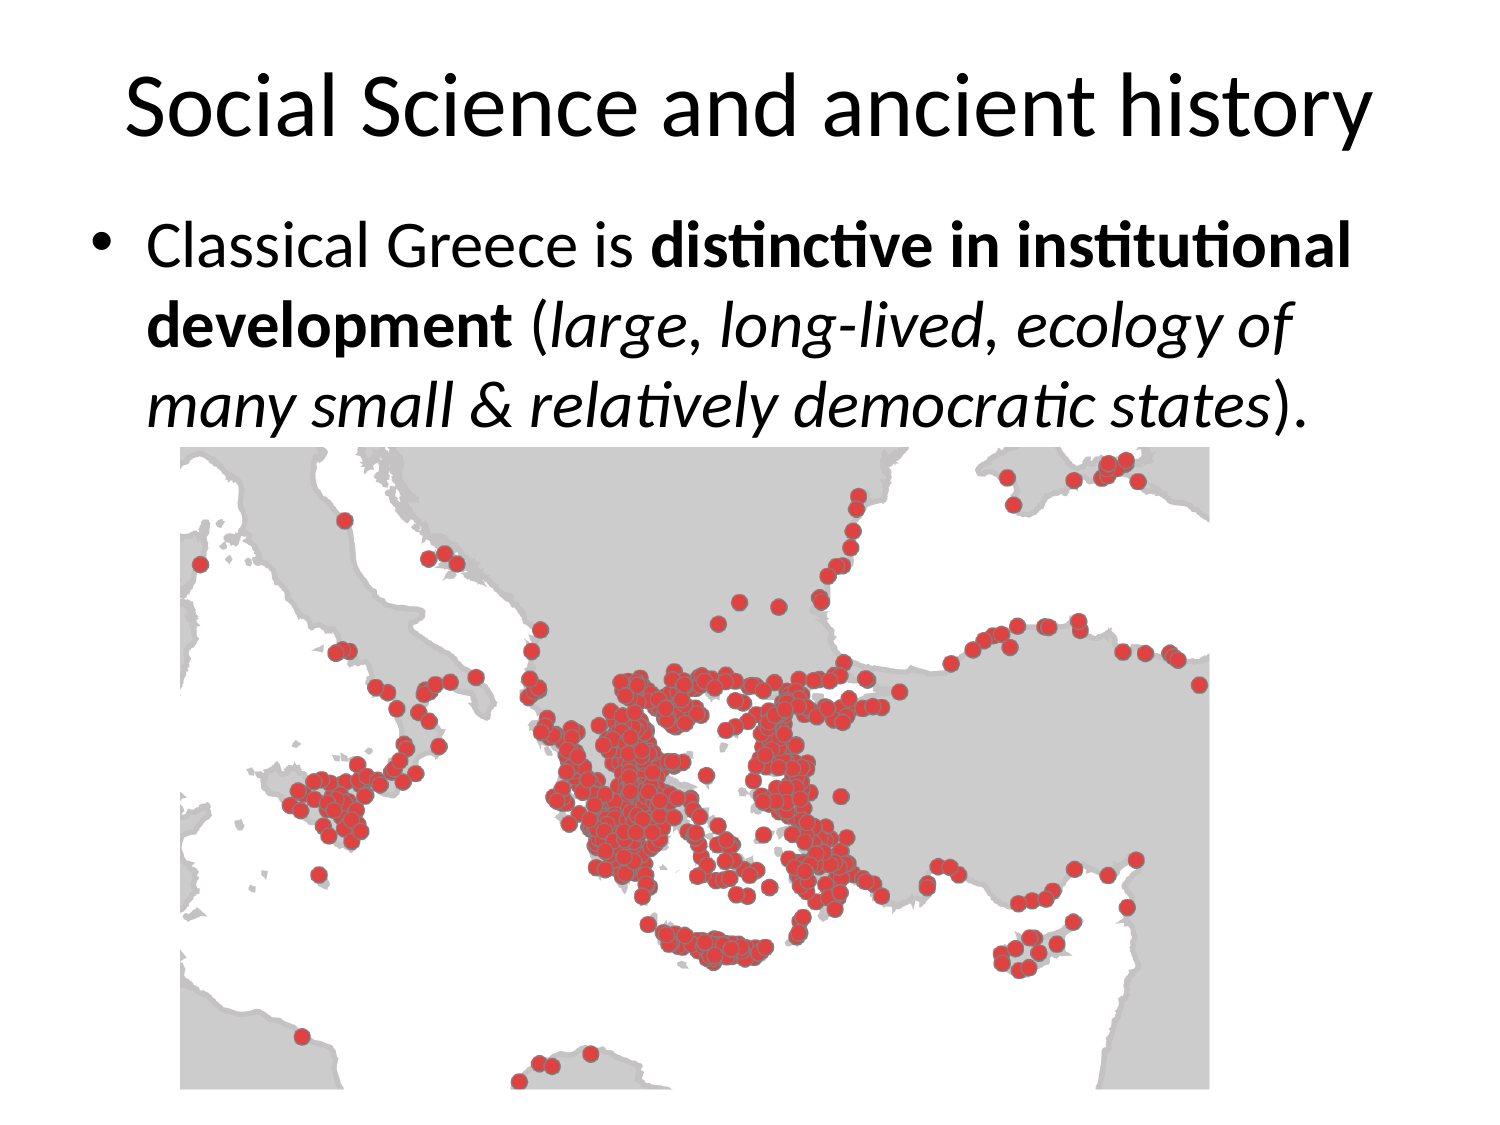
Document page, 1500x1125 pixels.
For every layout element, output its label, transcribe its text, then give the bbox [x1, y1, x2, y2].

list Classical Greece is distinctive in institutional development (large, long-lived, ecology of many small & relatively democratic states). And data-rich due to text survival, intensive archaeology, and recent encyclopedic work. [75, 193, 1425, 936]
picture [180, 447, 1213, 1090]
title Social Science and ancient history [75, 5, 1425, 193]
